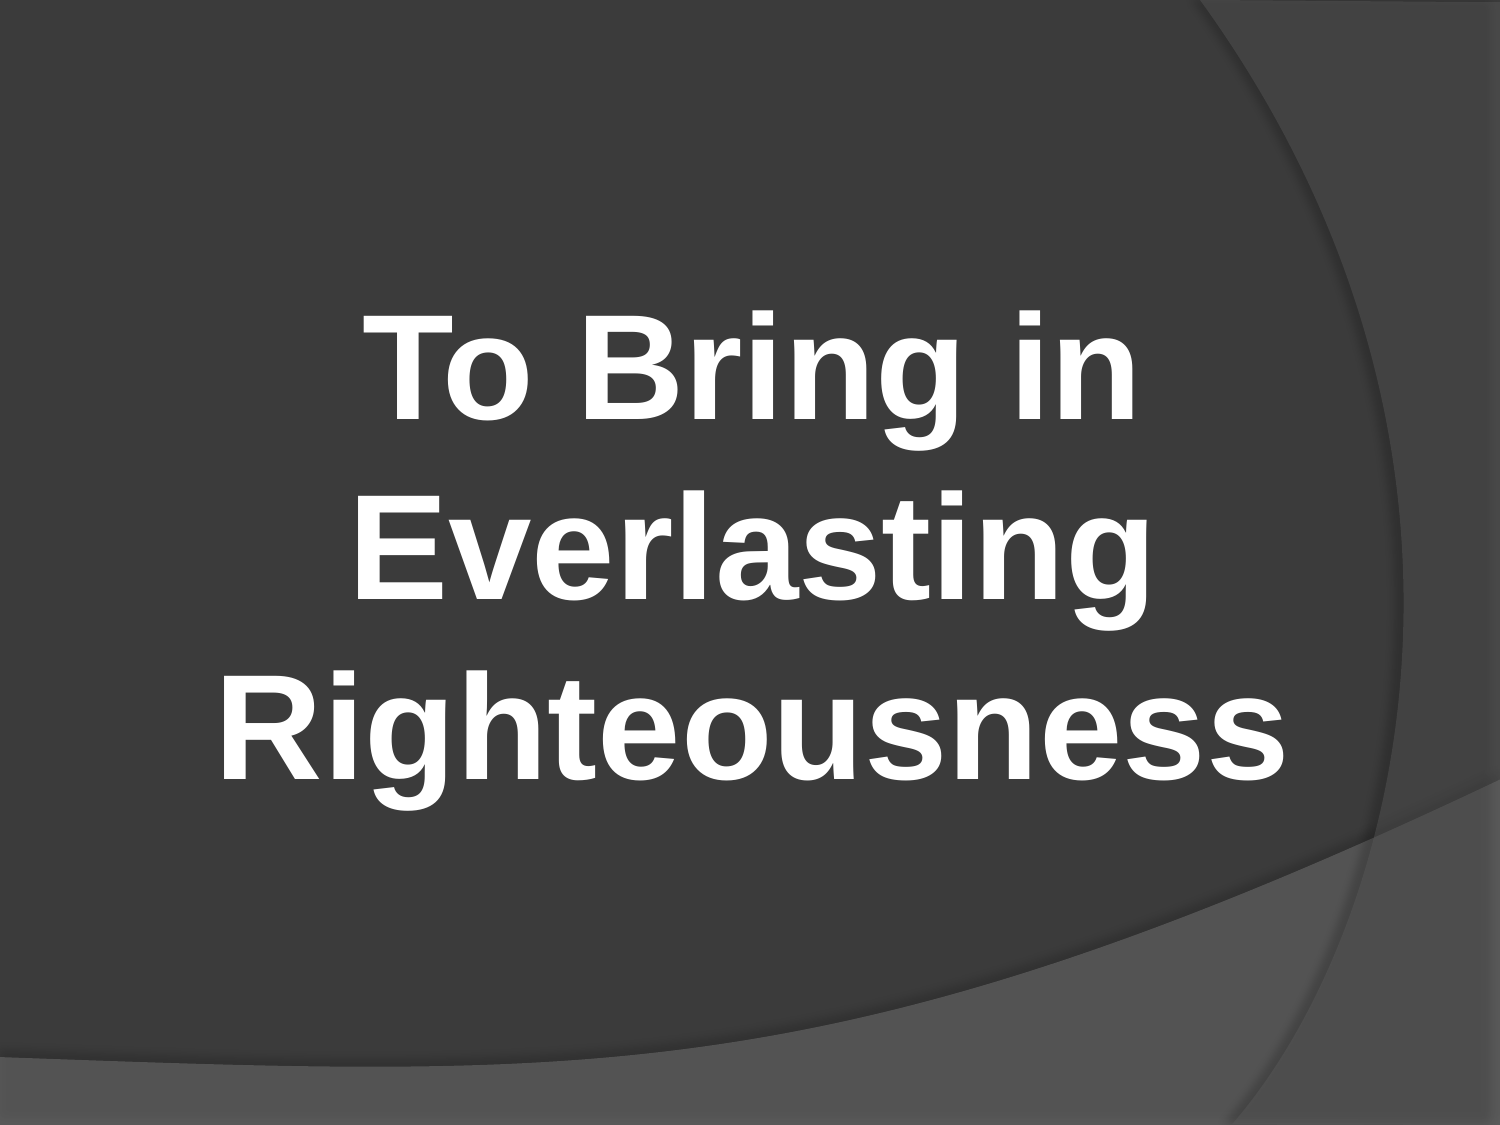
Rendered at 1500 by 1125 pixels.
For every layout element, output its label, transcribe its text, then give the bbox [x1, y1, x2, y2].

list To Bring in Everlasting Righteousness [24, 262, 1475, 1113]
